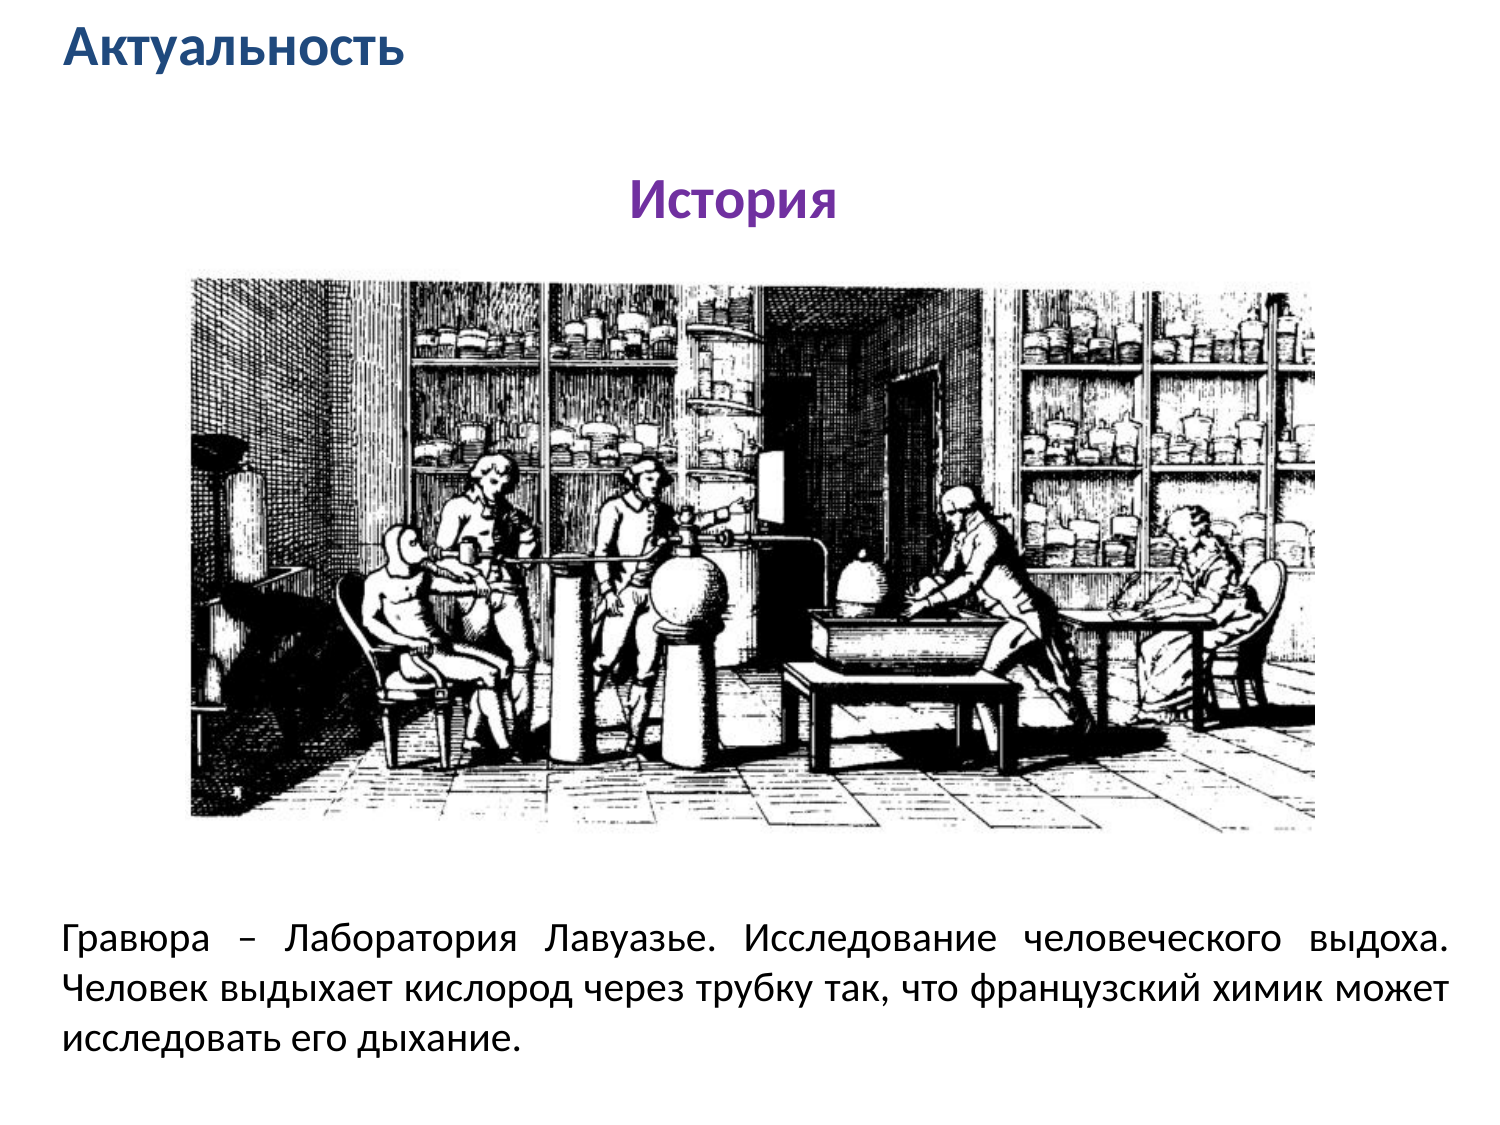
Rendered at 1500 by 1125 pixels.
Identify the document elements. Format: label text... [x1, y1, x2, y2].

picture [185, 257, 1315, 868]
text_box Гравюра – Лаборатория Лавуазье. Исследование человеческого выдоха. Человек выдыхает кислород через трубку так, что французский химик может исследовать его дыхание. [46, 902, 1465, 1068]
text_box История [199, 152, 1269, 238]
text_box Актуальность [49, 0, 421, 85]
